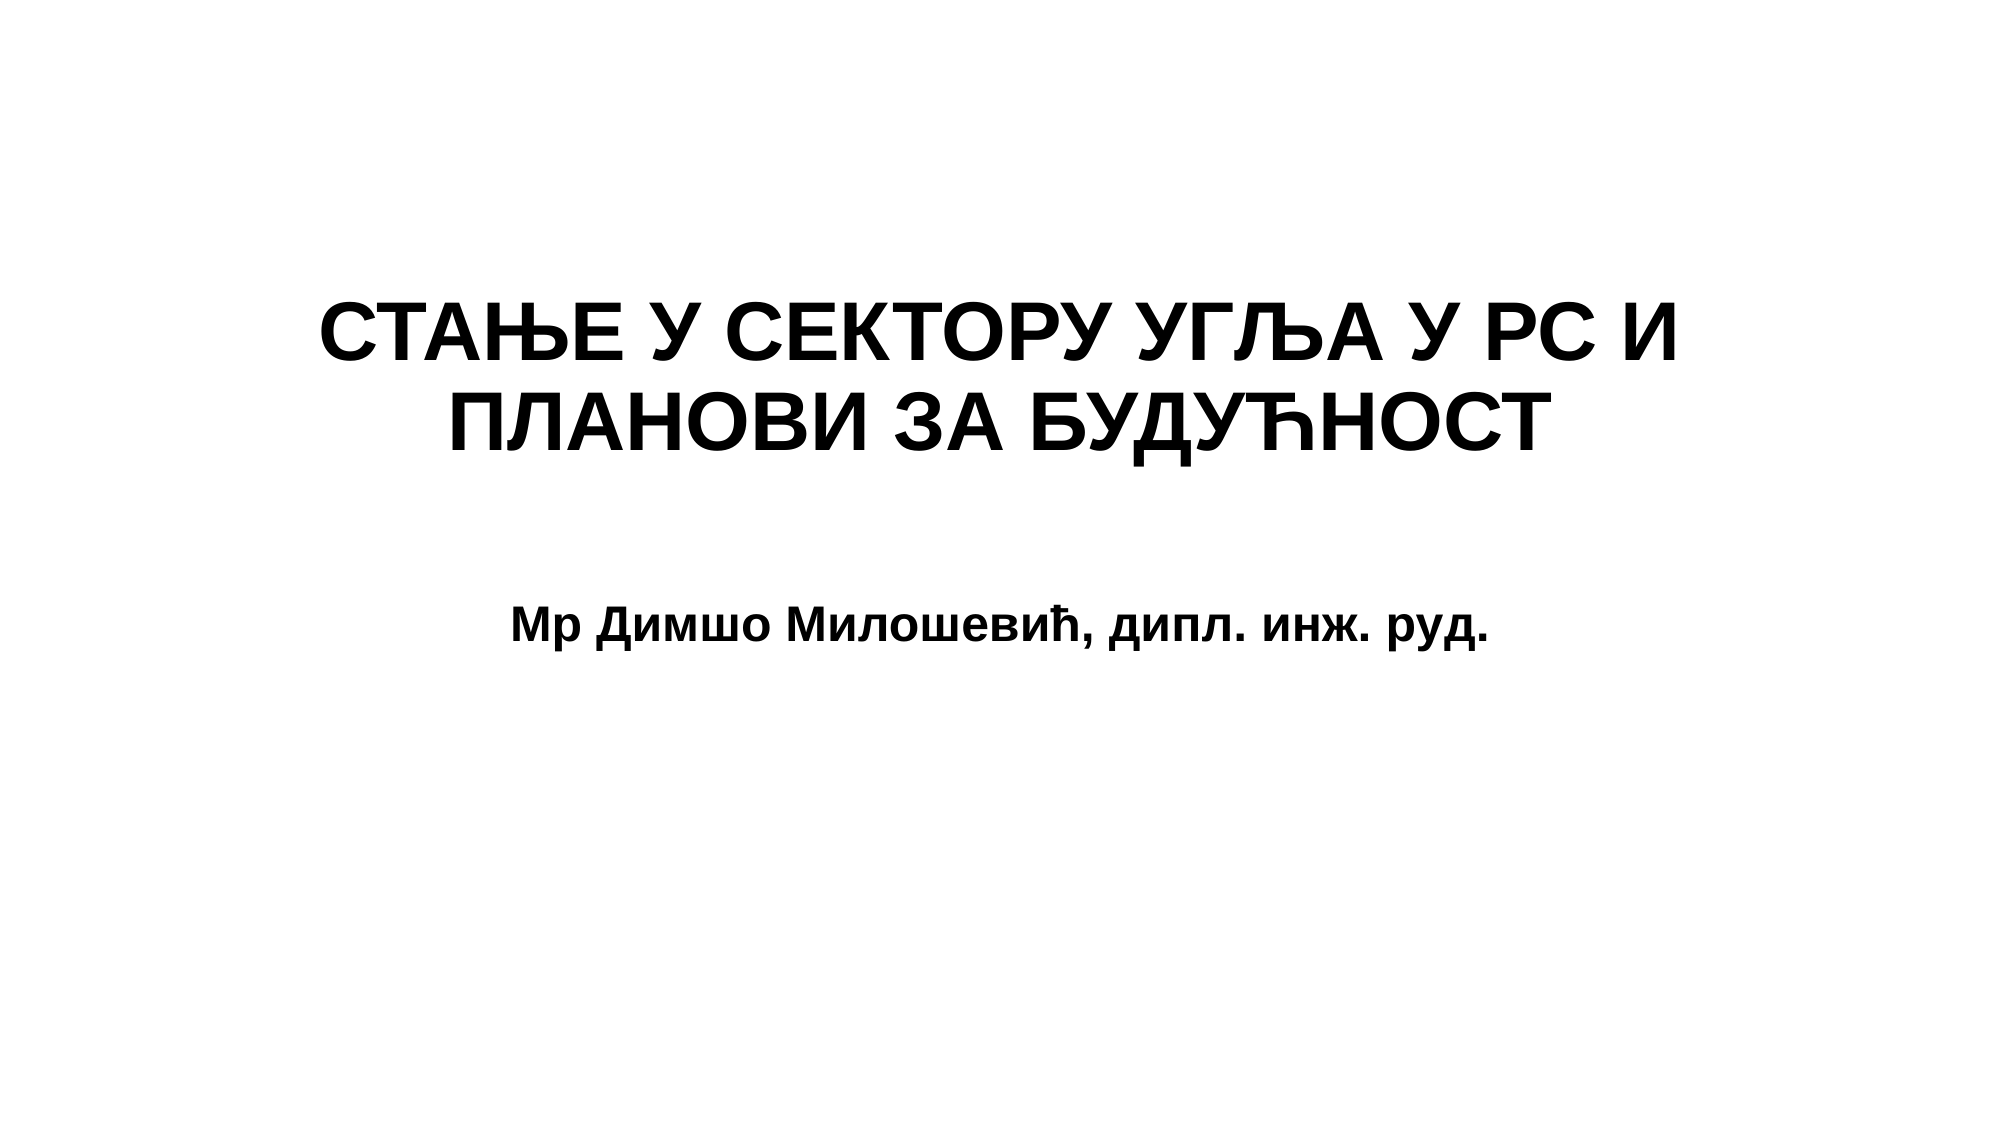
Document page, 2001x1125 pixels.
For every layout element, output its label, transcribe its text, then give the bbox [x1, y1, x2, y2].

subtitle Мр Димшо Милошевић, дипл. инж. руд. [249, 590, 1750, 863]
title СТАЊЕ У СЕКТОРУ УГЉА У РС И ПЛАНОВИ ЗА БУДУЋНОСТ [249, 184, 1750, 576]
